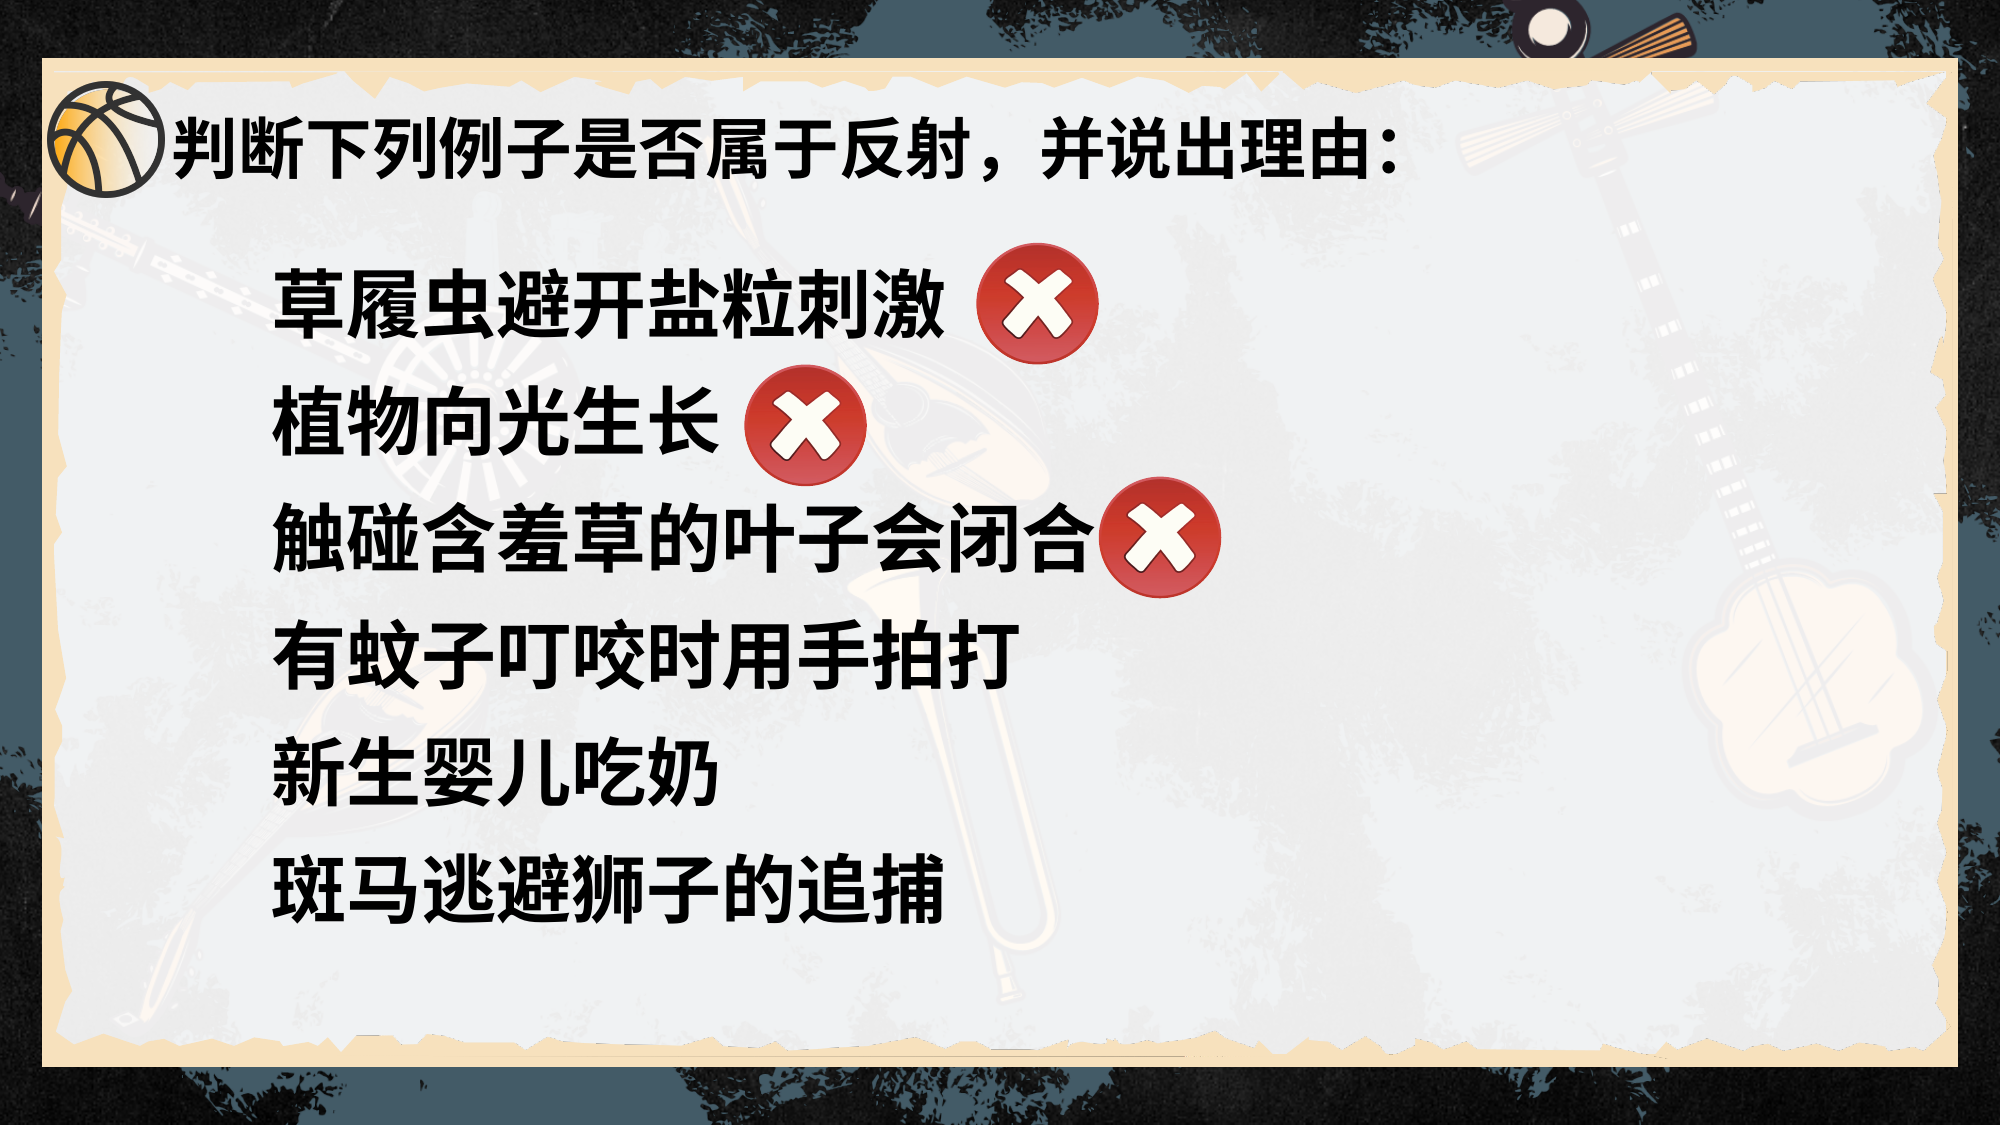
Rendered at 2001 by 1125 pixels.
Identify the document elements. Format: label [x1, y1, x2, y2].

picture [0, 0, 2000, 1125]
text_box [47, 70, 1953, 1061]
